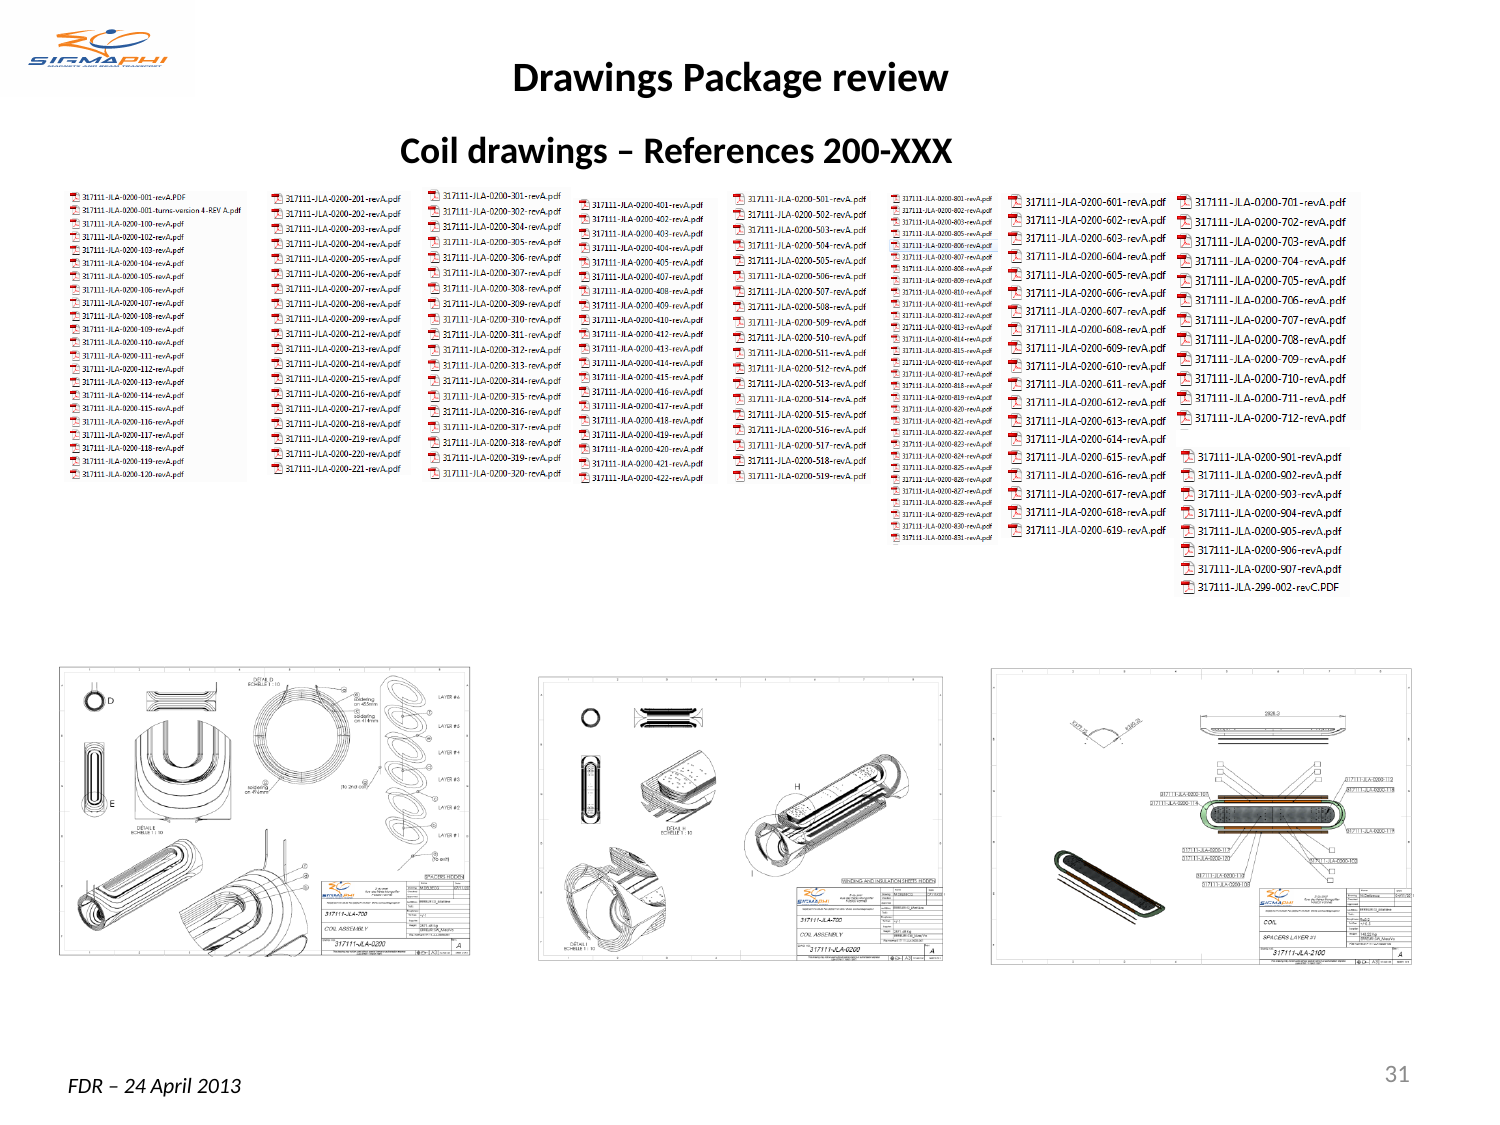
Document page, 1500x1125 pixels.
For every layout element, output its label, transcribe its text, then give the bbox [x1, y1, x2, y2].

text_box Coil drawings – References 200-XXX [385, 118, 1219, 179]
picture [1001, 192, 1361, 598]
picture [987, 666, 1415, 967]
picture [727, 191, 872, 484]
picture [536, 674, 945, 963]
text_box Drawings Package review [497, 42, 964, 108]
picture [266, 191, 412, 476]
picture [56, 664, 472, 957]
picture [887, 193, 999, 545]
picture [573, 198, 718, 484]
slide_number 31 [1074, 1042, 1425, 1103]
picture [63, 191, 247, 482]
picture [422, 187, 571, 482]
